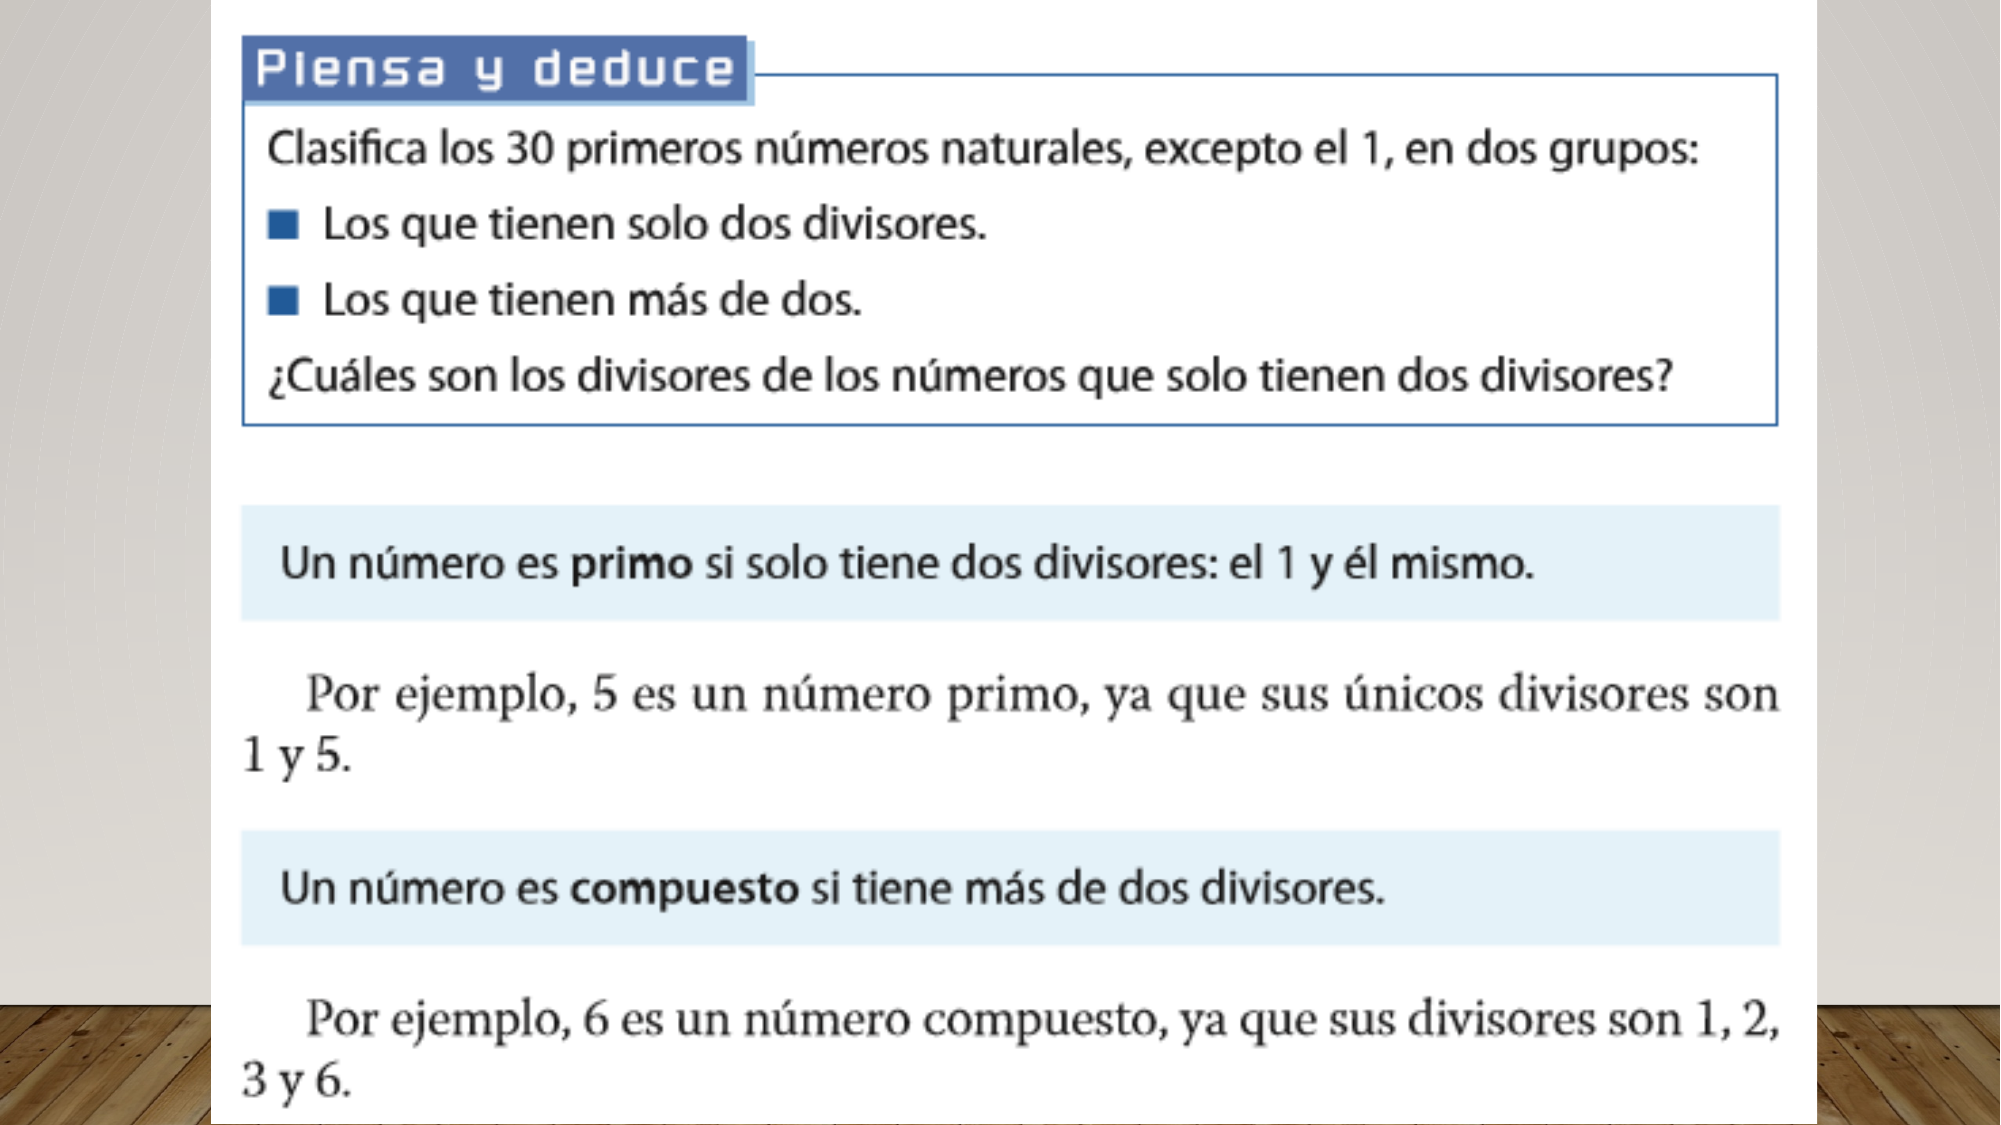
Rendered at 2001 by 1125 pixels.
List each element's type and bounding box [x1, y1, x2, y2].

picture [0, 1005, 2000, 1125]
list [210, 0, 1818, 1124]
